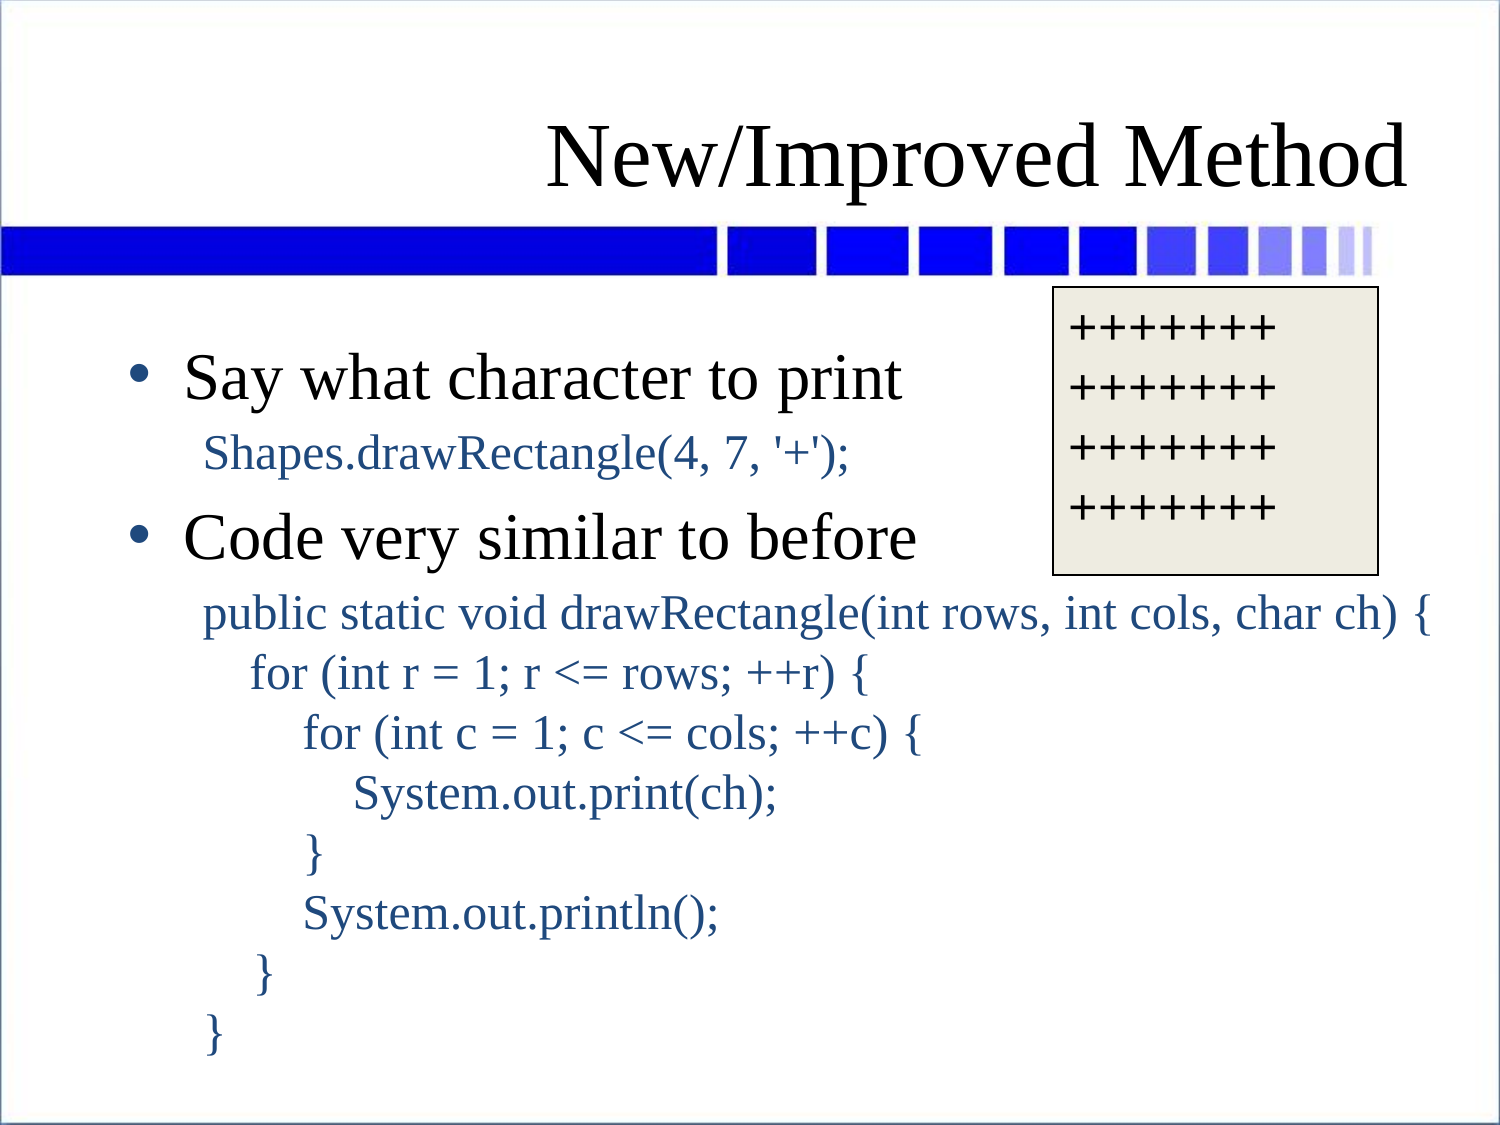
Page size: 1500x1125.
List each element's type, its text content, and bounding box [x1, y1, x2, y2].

text_box +++++++ +++++++ +++++++ +++++++ [1053, 287, 1378, 575]
picture [0, 0, 1500, 1125]
title New/Improved Method [74, 44, 1426, 213]
list Say what character to print Shapes.drawRectangle(4, 7, '+'); Code very similar to before public static void drawRectangle(int rows, int cols, char ch) { for (int r = 1; r <= rows; ++r) { for (int c = 1; c <= cols; ++c) { System.out.print(ch); } System.out.println(); } } [112, 324, 1463, 1001]
